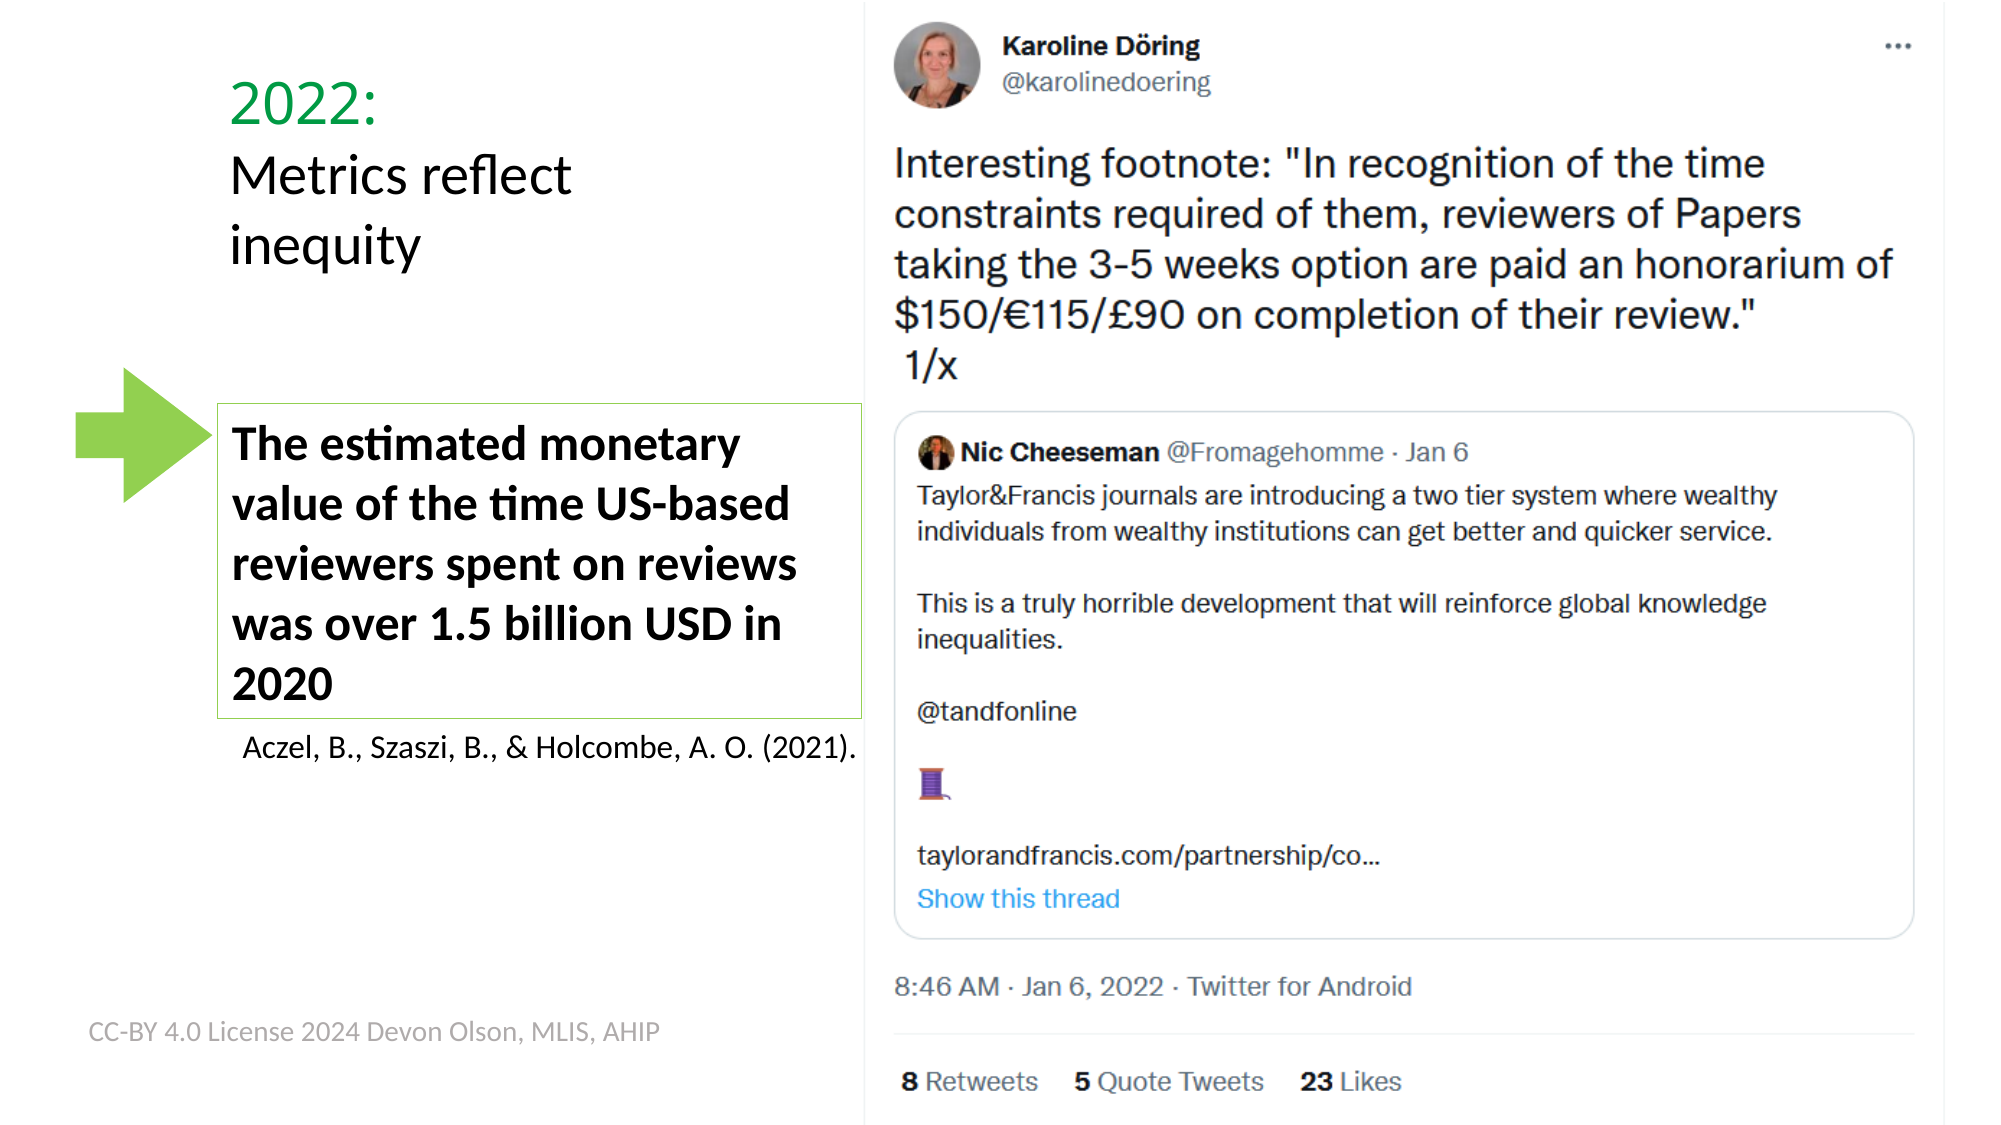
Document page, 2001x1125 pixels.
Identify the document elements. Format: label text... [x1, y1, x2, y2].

picture [861, 1, 1971, 1125]
text_box CC-BY 4.0 License 2024 Devon Olson, MLIS, AHIP [73, 1005, 719, 1090]
text_box Aczel, B., Szaszi, B., & Holcombe, A. O. (2021). [227, 717, 861, 773]
text_box 2022: Metrics reflect inequity [214, 59, 665, 284]
text_box [75, 367, 213, 503]
text_box The estimated monetary value of the time US-based reviewers spent on reviews was over 1.5 billion USD in 2020 [217, 403, 861, 719]
